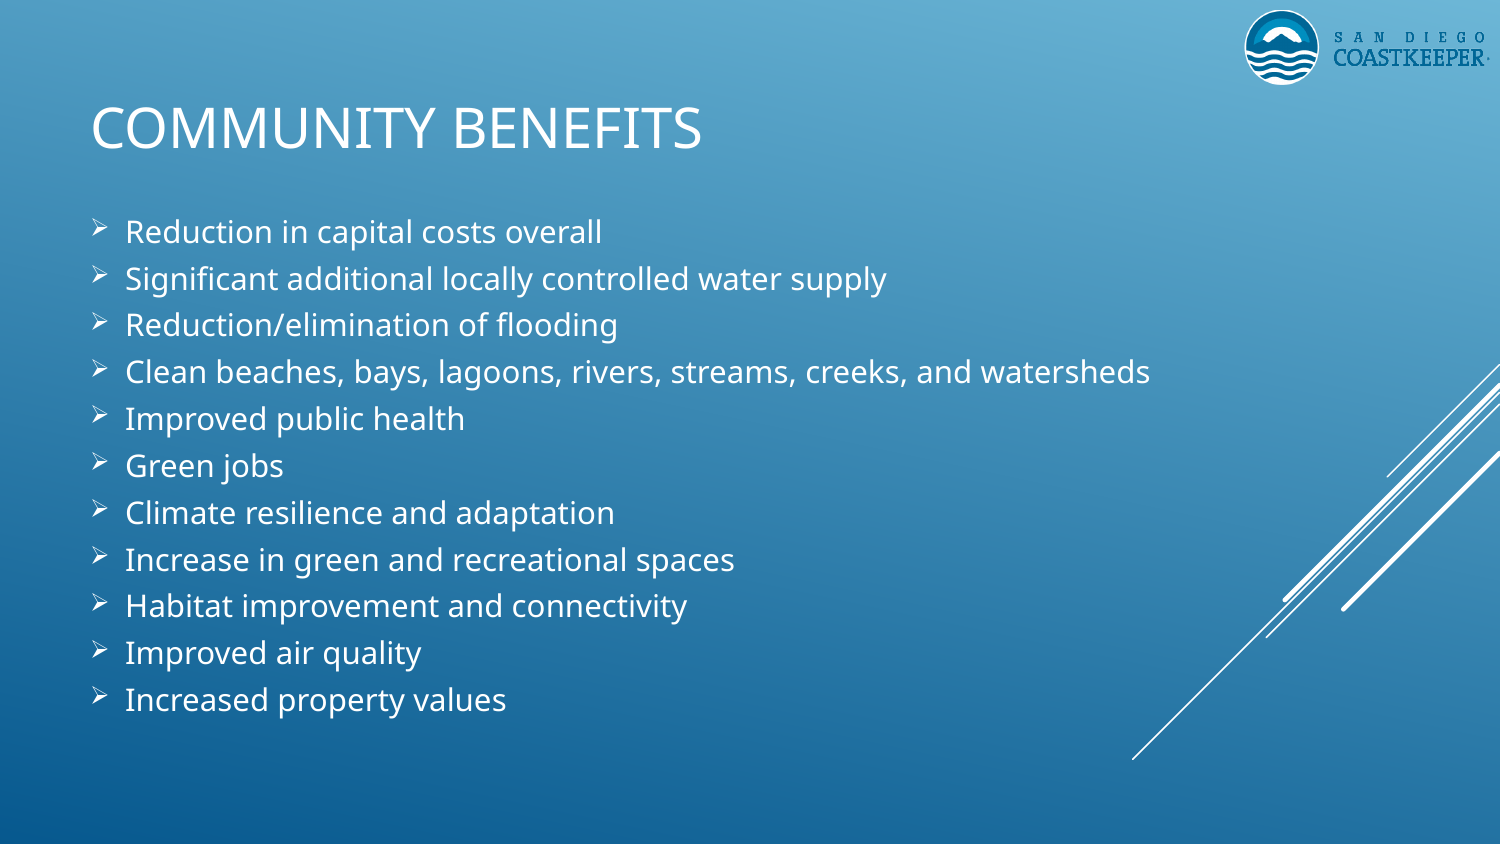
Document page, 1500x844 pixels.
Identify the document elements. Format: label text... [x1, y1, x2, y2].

list Reduction in capital costs overall Significant additional locally controlled water supply Reduction/elimination of flooding Clean beaches, bays, lagoons, rivers, streams, creeks, and watersheds Improved public health Green jobs Climate resilience and adaptation Increase in green and recreational spaces Habitat improvement and connectivity Improved air quality Increased property values [75, 196, 1425, 808]
picture [1244, 10, 1490, 85]
picture [1439, 51, 1447, 63]
picture [1269, 28, 1295, 33]
picture [1463, 51, 1472, 63]
picture [1426, 51, 1434, 63]
title COMMUNITY BENEFITS [75, 33, 1425, 175]
